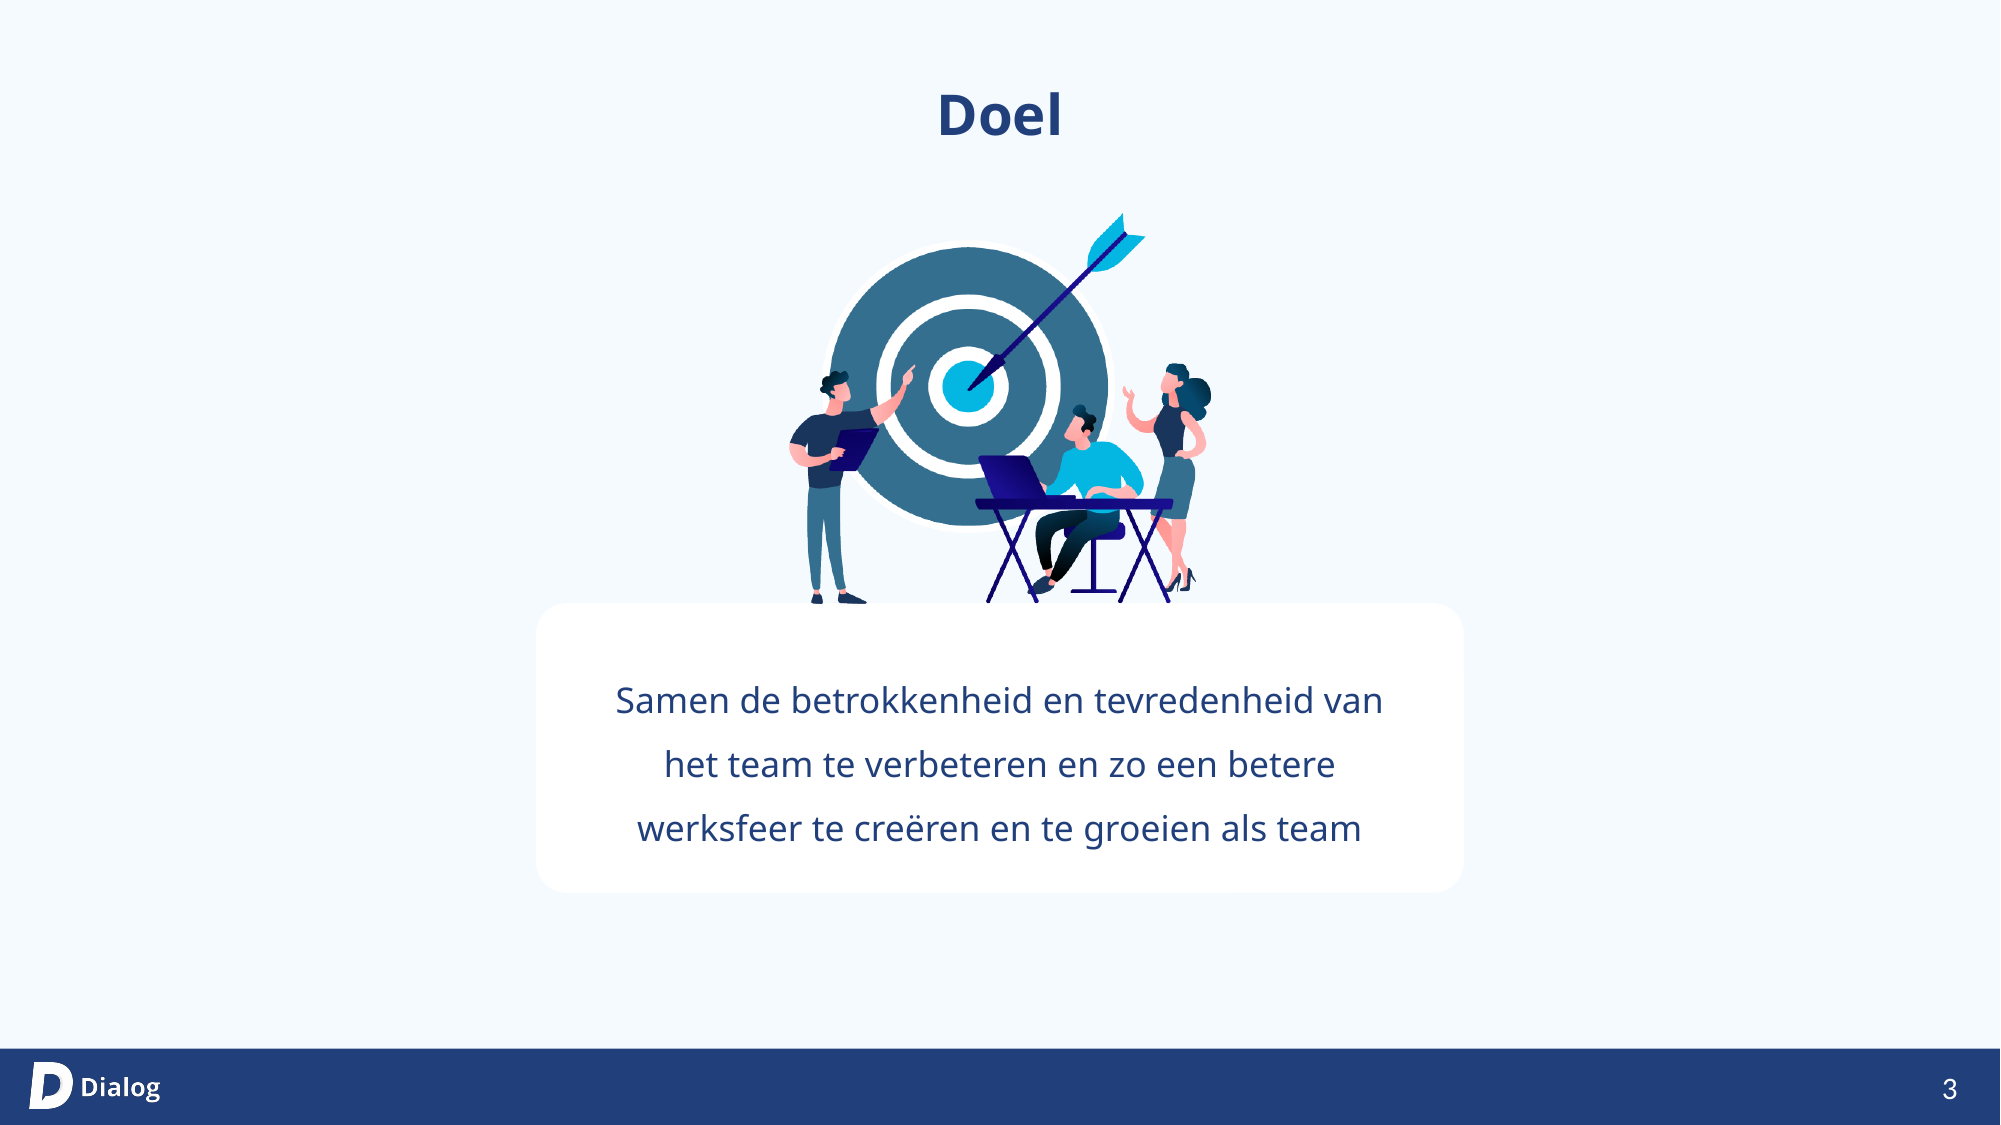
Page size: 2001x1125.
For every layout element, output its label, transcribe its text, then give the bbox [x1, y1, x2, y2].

picture [29, 1062, 160, 1109]
text_box Doel [0, 58, 2000, 302]
picture [789, 213, 1211, 605]
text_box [536, 603, 1464, 914]
